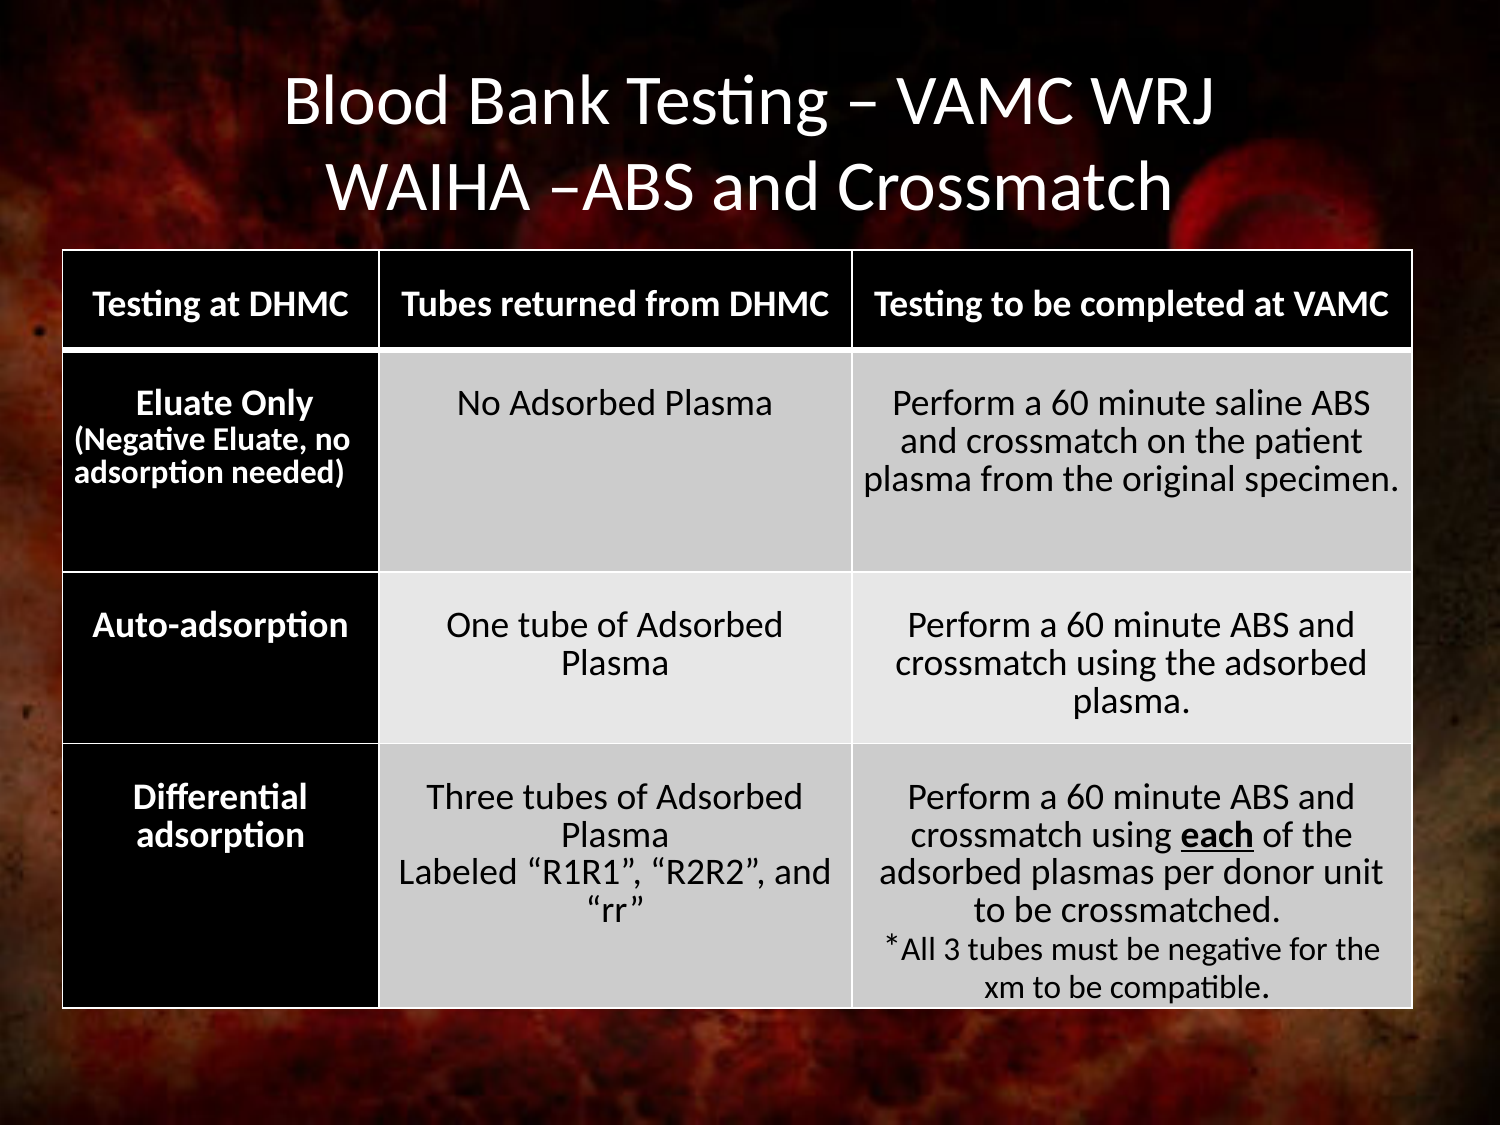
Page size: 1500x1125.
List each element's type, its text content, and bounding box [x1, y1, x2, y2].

table_header Tubes returned from DHMC [380, 251, 851, 347]
table_cell No Adsorbed Plasma [380, 353, 851, 571]
table_header Testing to be completed at VAMC [853, 251, 1411, 347]
table_cell Differential adsorption [63, 744, 378, 1007]
table_cell Eluate Only (Negative Eluate, no adsorption needed) [63, 353, 378, 571]
picture [0, 0, 1500, 1125]
table_cell Three tubes of Adsorbed Plasma Labeled “R1R1”, “R2R2”, and “rr” [380, 744, 851, 1007]
table_cell Perform a 60 minute ABS and crossmatch using the adsorbed plasma. [853, 573, 1411, 743]
table_cell Auto-adsorption [63, 573, 378, 743]
title Blood Bank Testing – VAMC WRJ WAIHA –ABS and Crossmatch [75, 45, 1425, 233]
table_cell Perform a 60 minute saline ABS and crossmatch on the patient plasma from the original specimen. [853, 353, 1411, 571]
table_cell One tube of Adsorbed Plasma [380, 573, 851, 743]
table_header Testing at DHMC [63, 251, 378, 347]
table_cell Perform a 60 minute ABS and crossmatch using each of the adsorbed plasmas per donor unit to be crossmatched. *All 3 tubes must be negative for the xm to be compatible. [853, 744, 1411, 1007]
